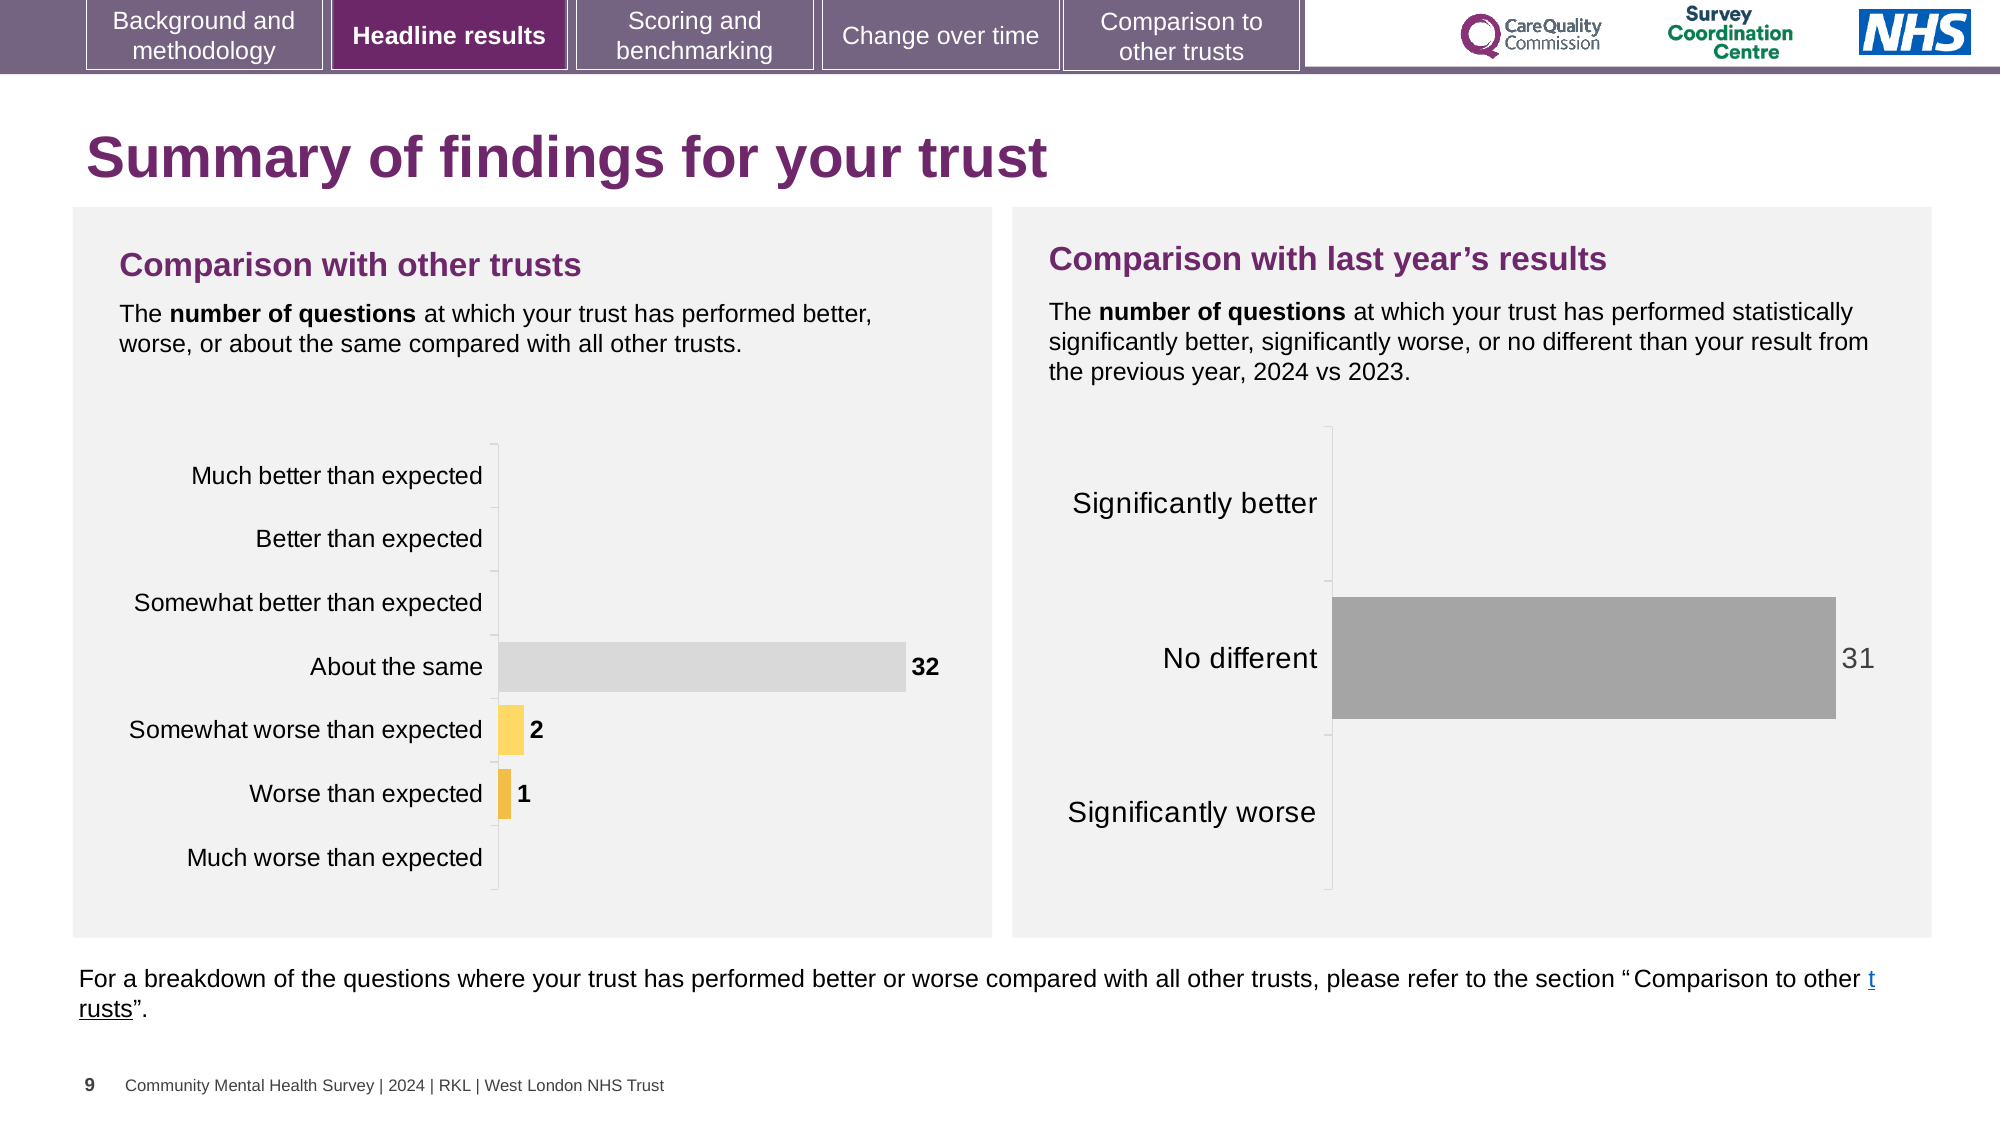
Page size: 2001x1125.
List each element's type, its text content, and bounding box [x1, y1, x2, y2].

text_box For a breakdown of the questions where your trust has performed better or worse compared with all other trusts, please refer to the section “Comparison to other trusts”. [64, 955, 1896, 1030]
text_box [1011, 206, 1933, 939]
text_box The number of questions at which your trust has performed statistically significantly better, significantly worse, or no different than your result from the previous year, 2024 vs 2023. [1033, 287, 1896, 393]
title Summary of findings for your trust [71, 104, 1945, 213]
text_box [62, 206, 998, 938]
picture [1460, 13, 1602, 59]
text_box 9 [84, 1065, 122, 1125]
picture [1859, 9, 1971, 55]
chart [995, 408, 1932, 918]
picture [1666, 3, 1794, 61]
text_box Comparison with last year’s results [1033, 229, 1856, 284]
